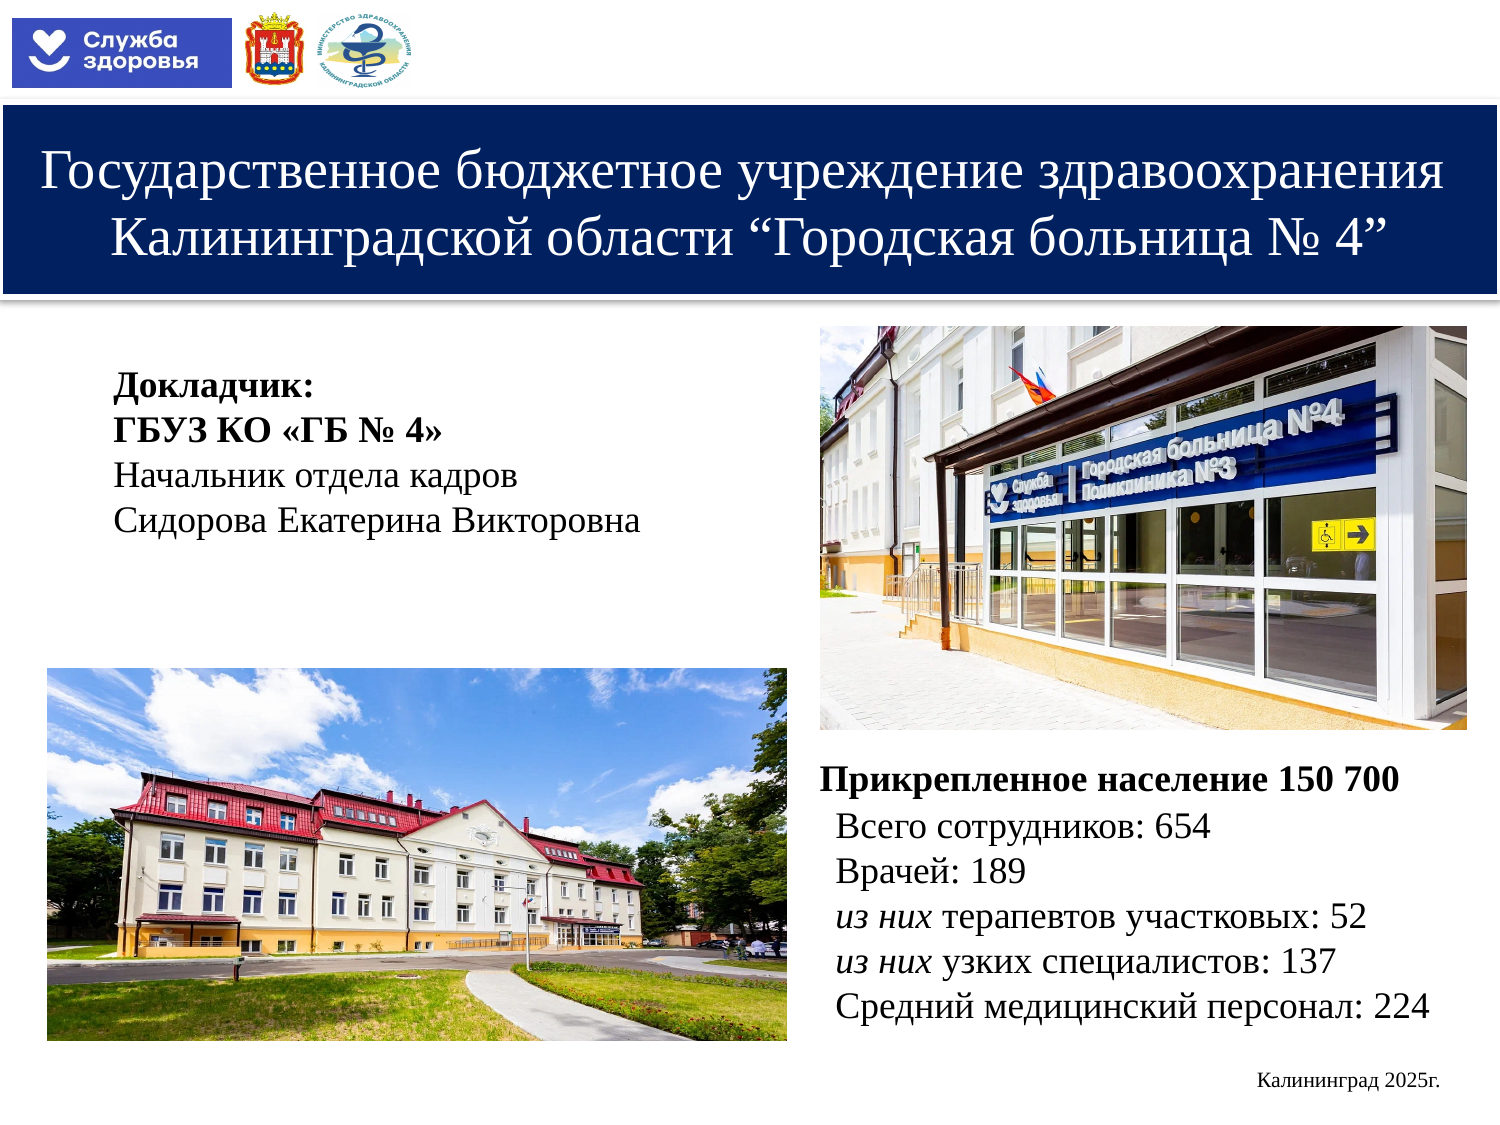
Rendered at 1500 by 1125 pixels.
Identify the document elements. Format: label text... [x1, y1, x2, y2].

picture [47, 668, 787, 1042]
text_box Докладчик: ГБУЗ КО «ГБ № 4» Начальник отдела кадров Сидорова Екатерина Викторовна [98, 353, 726, 548]
text_box Прикрепленное население 150 700 [791, 751, 1453, 813]
text_box Всего сотрудников: 654 Врачей: 189 из них терапевтов участковых: 52 из них узких специалистов: 137 Средний медицинский персонал: 224 [820, 793, 1453, 1033]
text_box Государственное бюджетное учреждение здравоохранения Калининградской области “Городская больница № 4” [0, 99, 1500, 300]
picture [11, 9, 411, 88]
text_box Калининград 2025г. [1242, 1058, 1467, 1100]
picture [820, 326, 1467, 731]
